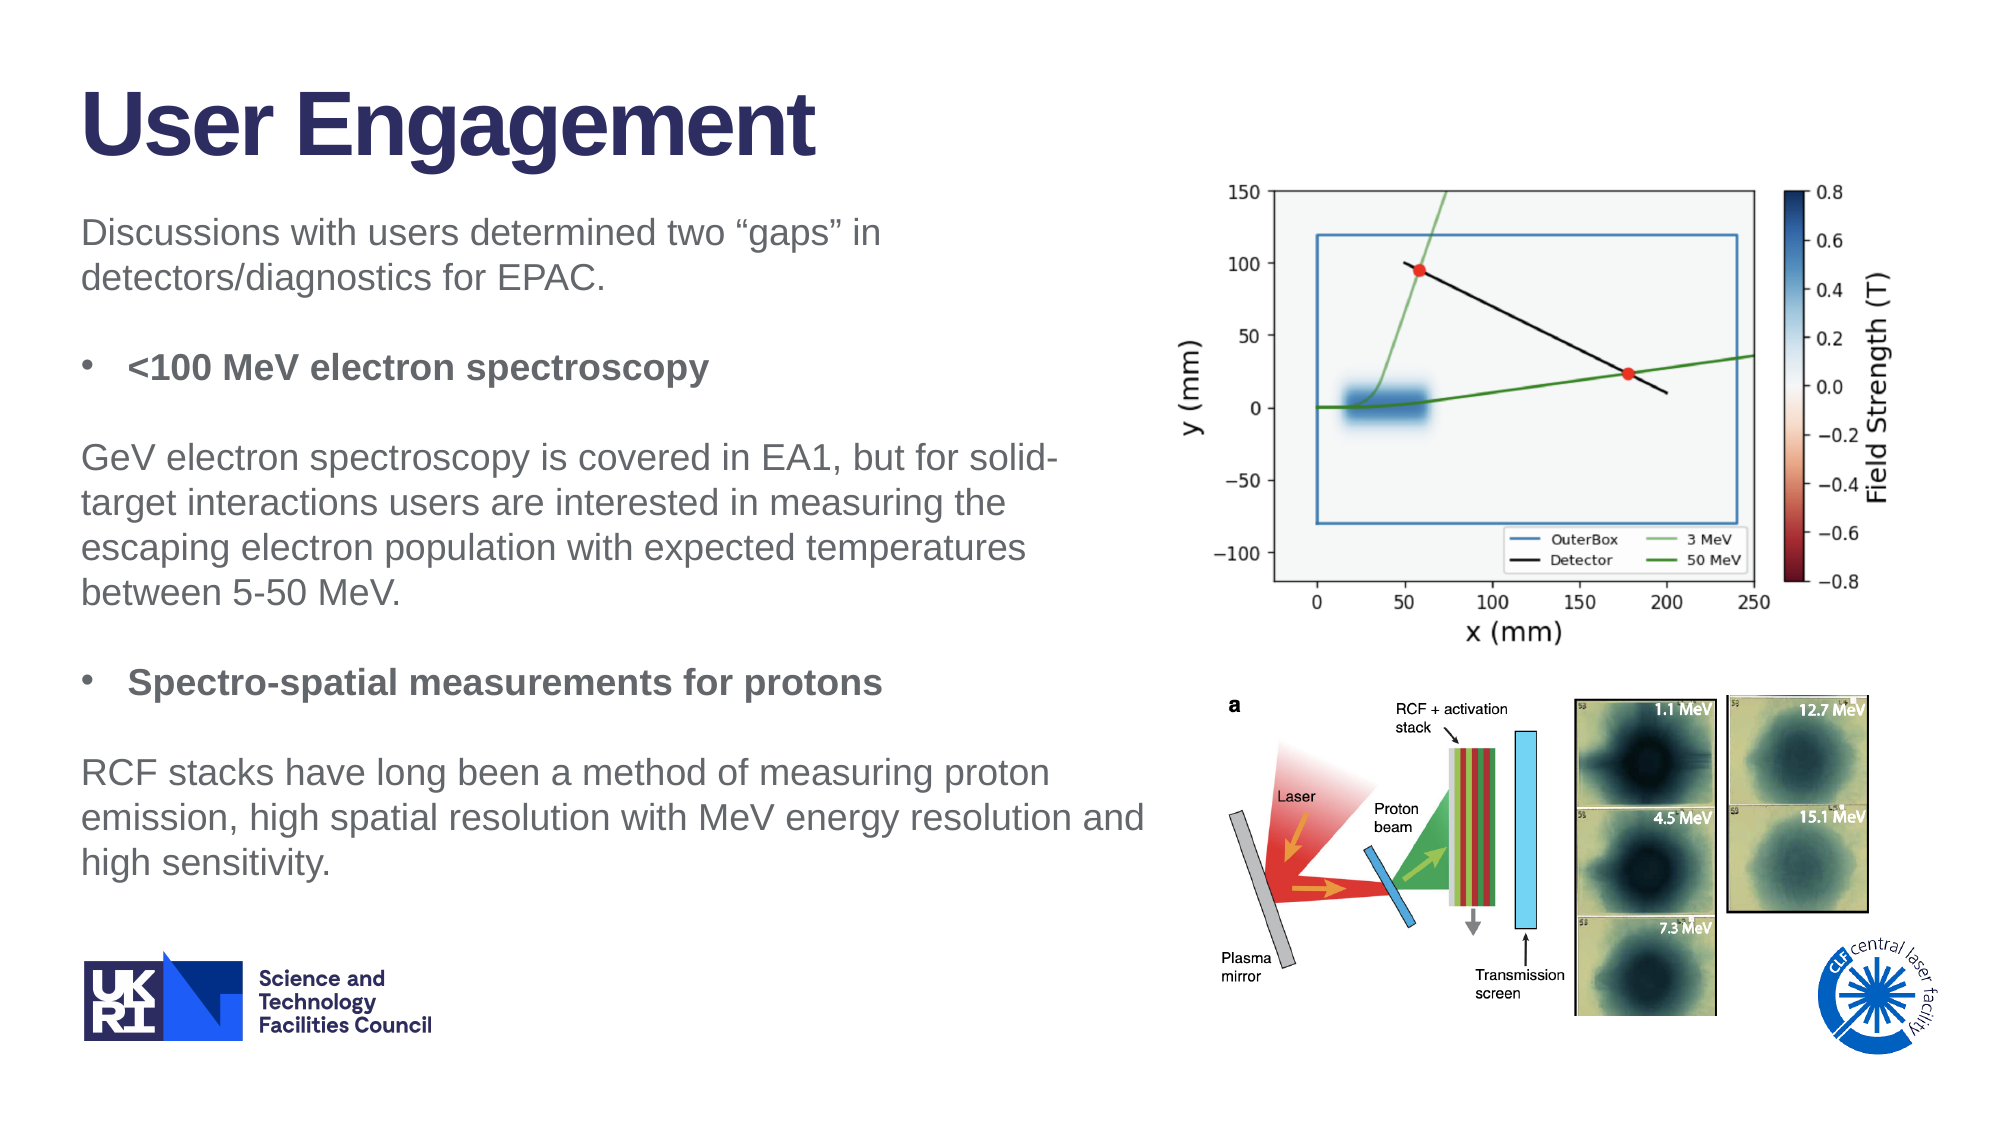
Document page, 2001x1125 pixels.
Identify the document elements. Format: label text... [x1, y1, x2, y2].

picture [1816, 936, 1939, 1056]
picture [84, 951, 431, 1041]
picture [1168, 174, 1902, 1017]
text_box Discussions with users determined two “gaps” in detectors/diagnostics for EPAC. <100 MeV electron spectroscopy GeV electron spectroscopy is covered in EA1, but for solid-target interactions users are interested in measuring the escaping electron population with expected temperatures between 5-50 MeV. Spectro-spatial measurements for protons RCF stacks have long been a method of measuring proton emission, high spatial resolution with MeV energy resolution and high sensitivity. [66, 200, 1169, 890]
text_box User Engagement [66, 56, 1810, 182]
